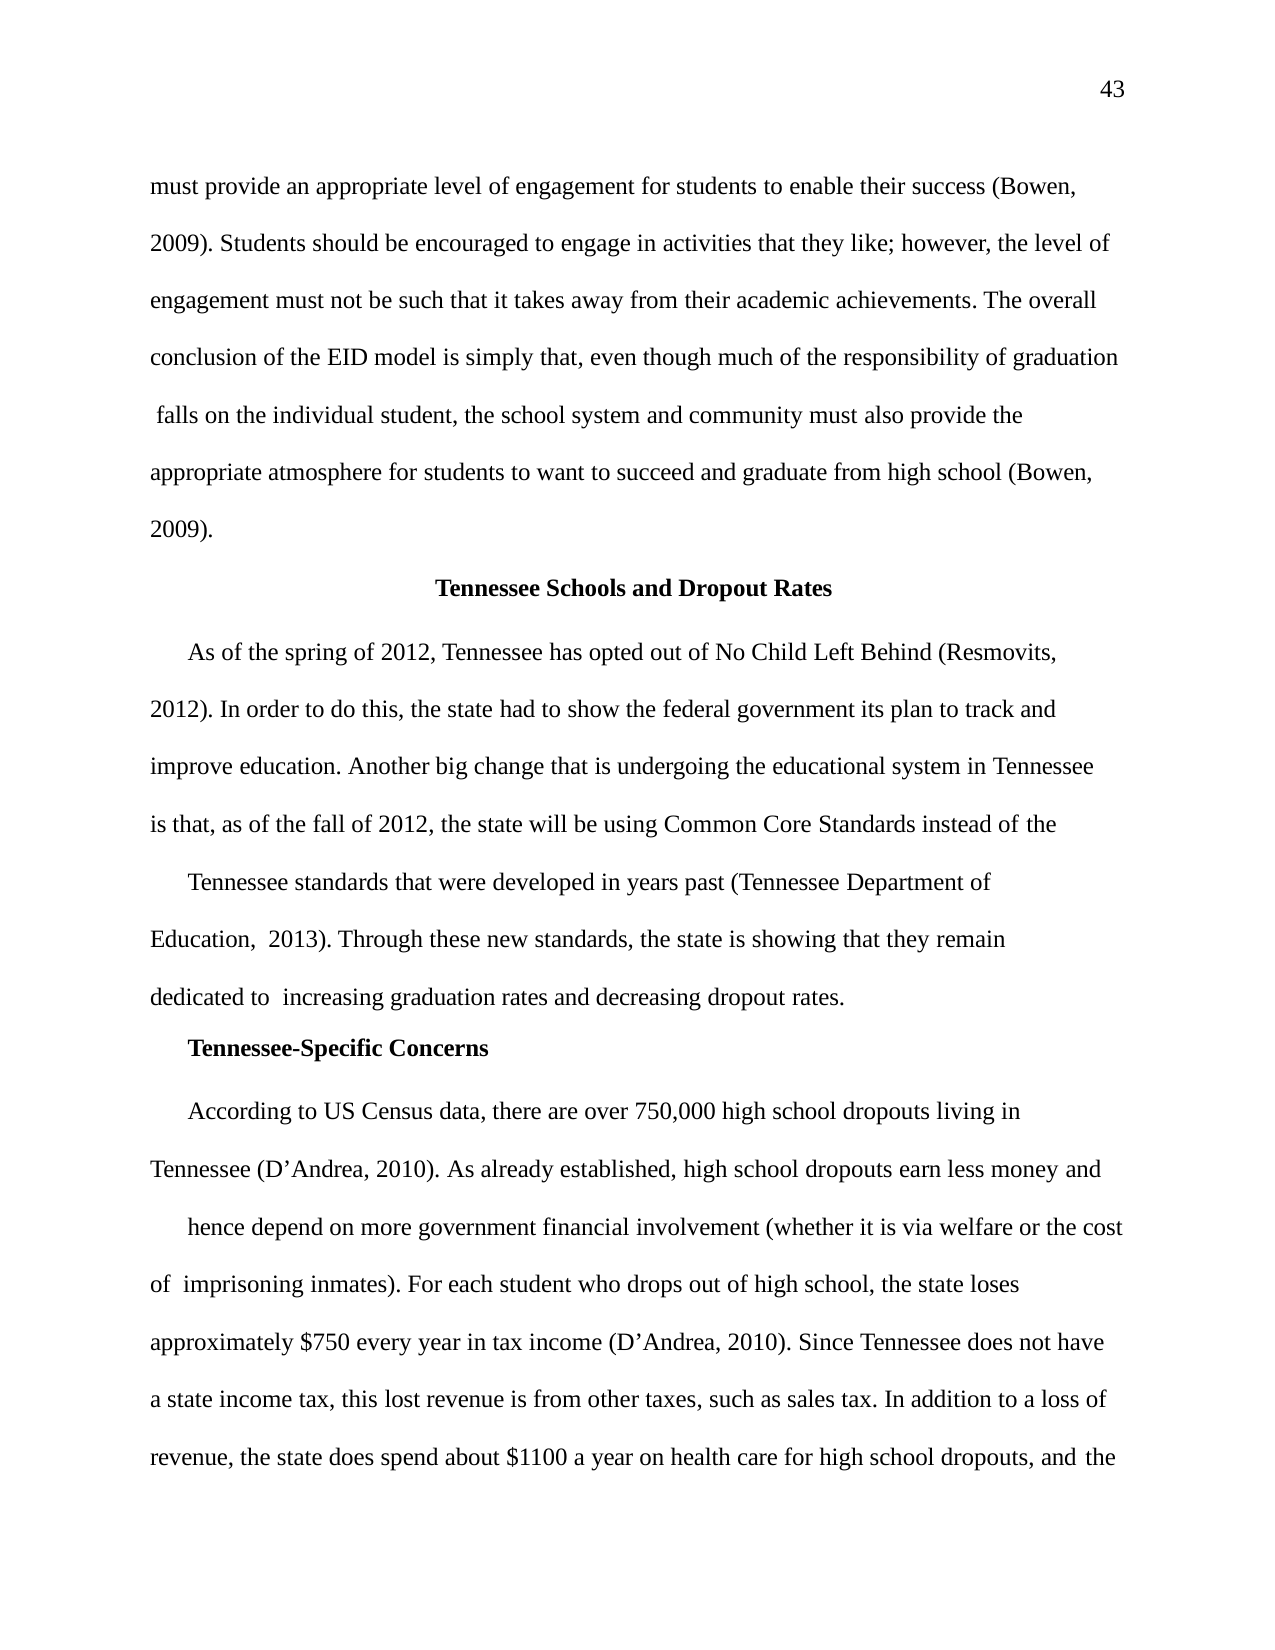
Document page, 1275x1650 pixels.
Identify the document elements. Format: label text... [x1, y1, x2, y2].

text_box 43 must provide an appropriate level of engagement for students to enable their success (Bowen, 2009). Students should be encouraged to engage in activities that they like; however, the level of engagement must not be such that it takes away from their academic achievements. The overall conclusion of the EID model is simply that, even though much of the responsibility of graduation falls on the individual student, the school system and community must also provide the appropriate atmosphere for students to want to succeed and graduate from high school (Bowen, 2009). Tennessee Schools and Dropout Rates As of the spring of 2012, Tennessee has opted out of No Child Left Behind (Resmovits, 2012). In order to do this, the state had to show the federal government its plan to track and improve education. Another big change that is undergoing the educational system in Tennessee is that, as of the fall of 2012, the state will be using Common Core Standards instead of the Tennessee standards that were developed in years past (Tennessee Department of Education, 2013). Through these new standards, the state is showing that they remain dedicated to increasing graduation rates and decreasing dropout rates. Tennessee-Specific Concerns According to US Census data, there are over 750,000 high school dropouts living in Tennessee (D’Andrea, 2010). As already established, high school dropouts earn less money and hence depend on more government financial involvement (whether it is via welfare or the cost of imprisoning inmates). For each student who drops out of high school, the state loses approximately $750 every year in tax income (D’Andrea, 2010). Since Tennessee does not have a state income tax, this lost revenue is from other taxes, such as sales tax. In addition to a loss of revenue, the state does spend about $1100 a year on health care for high school dropouts, and the [147, 70, 1128, 1471]
